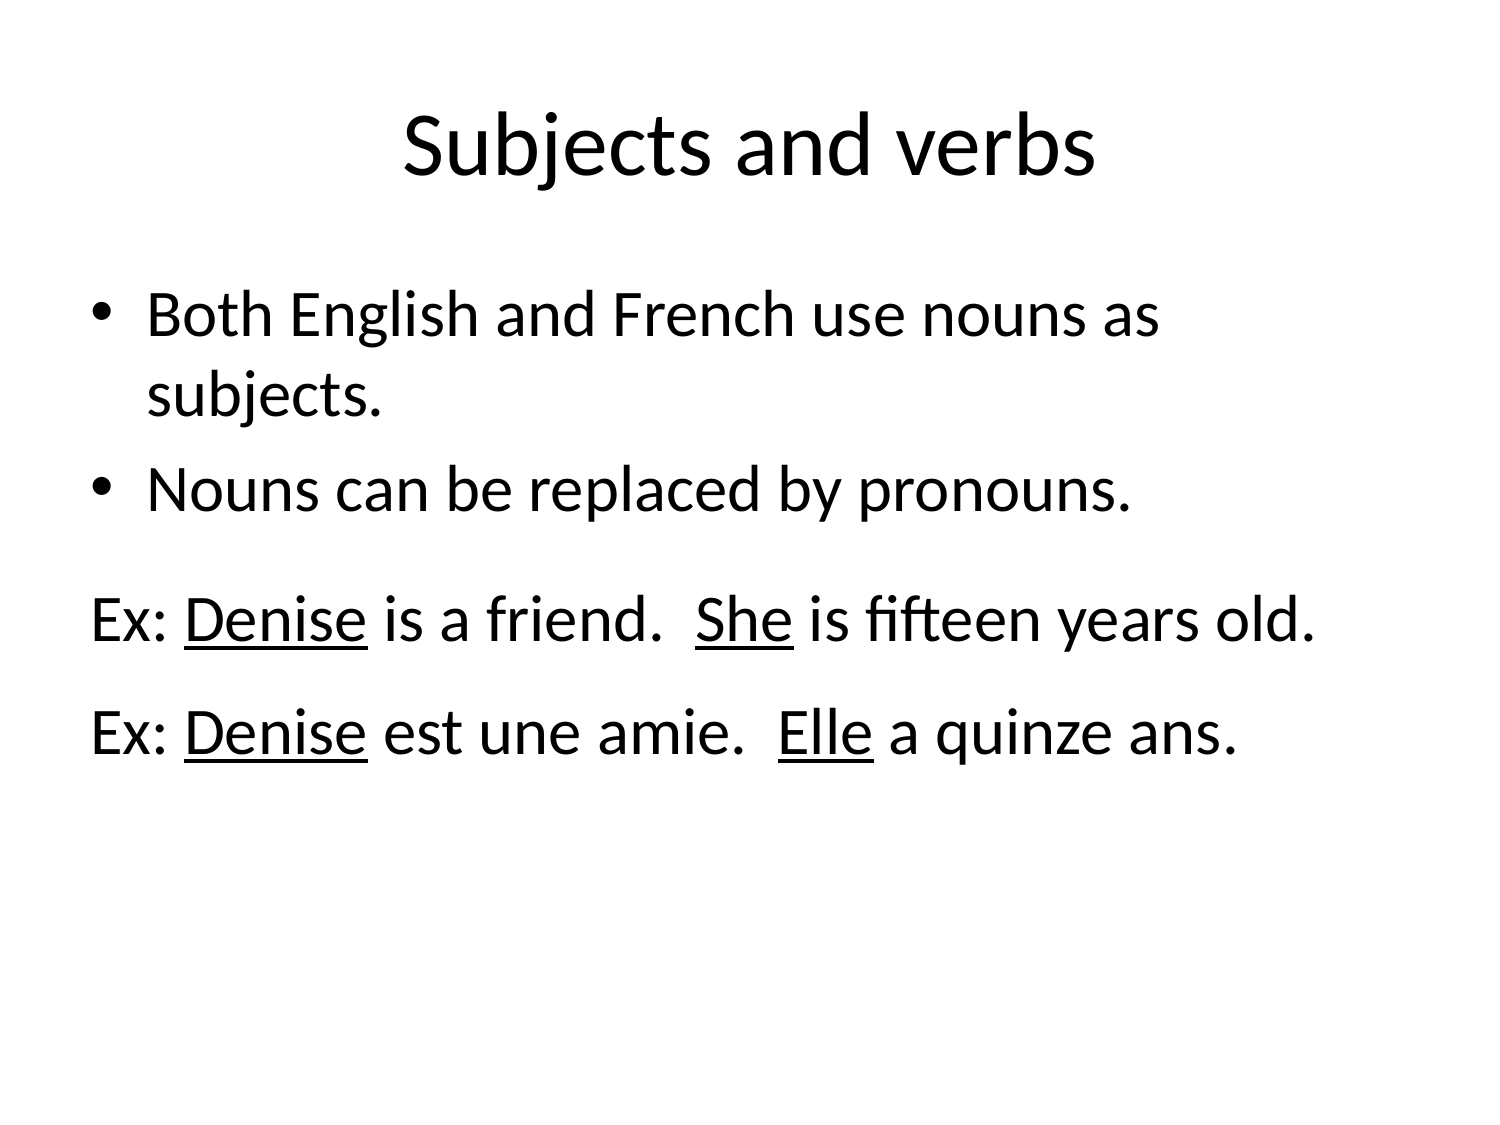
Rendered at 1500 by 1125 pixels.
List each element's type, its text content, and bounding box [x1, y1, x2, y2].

title Subjects and verbs [75, 45, 1425, 233]
text_box Ex: Denise is a friend. She is fifteen years old. [75, 567, 1359, 680]
text_box Ex: Denise est une amie. Elle a quinze ans. [75, 680, 1359, 794]
list Both English and French use nouns as subjects. [75, 262, 1425, 437]
text_box Nouns can be replaced by pronouns. [74, 437, 1425, 568]
